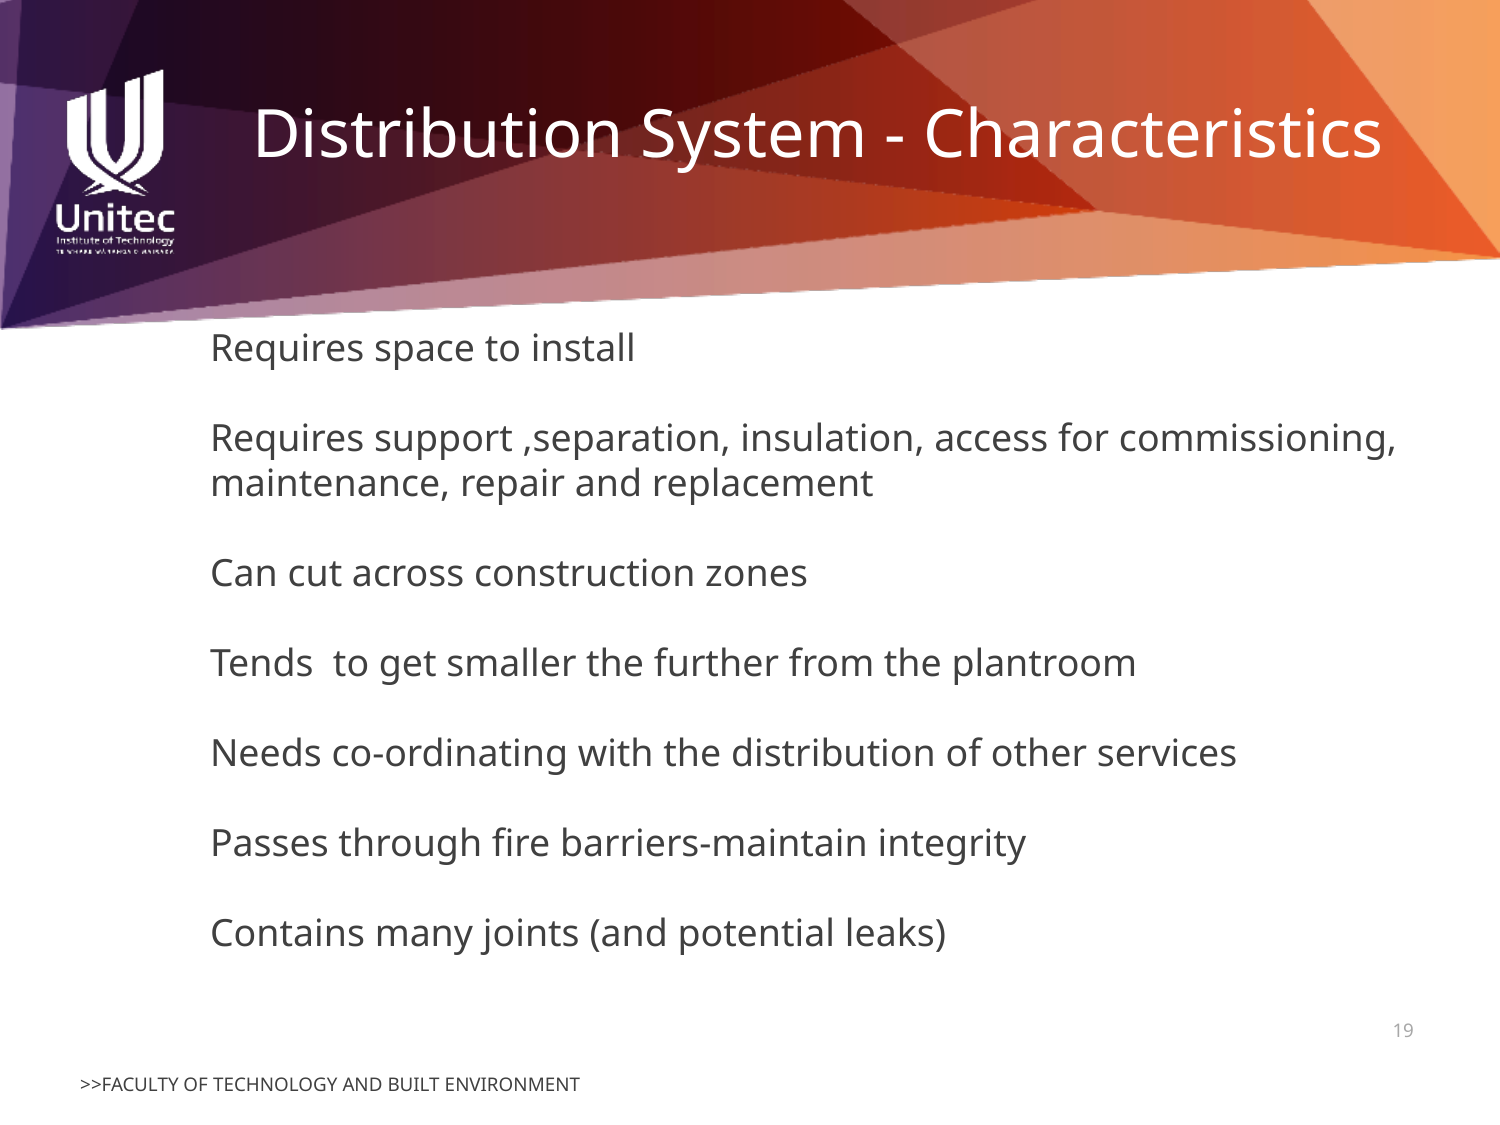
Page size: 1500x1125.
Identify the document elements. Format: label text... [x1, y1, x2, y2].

slide_number 19 [1359, 1012, 1429, 1051]
picture [0, 0, 1500, 330]
list Requires space to install Requires support ,separation, insulation, access for commissioning, maintenance, repair and replacement Can cut across construction zones Tends to get smaller the further from the plantroom Needs co-ordinating with the distribution of other services Passes through fire barriers-maintain integrity Contains many joints (and potential leaks) [195, 316, 1416, 1005]
title Distribution System - Characteristics [208, 88, 1429, 173]
